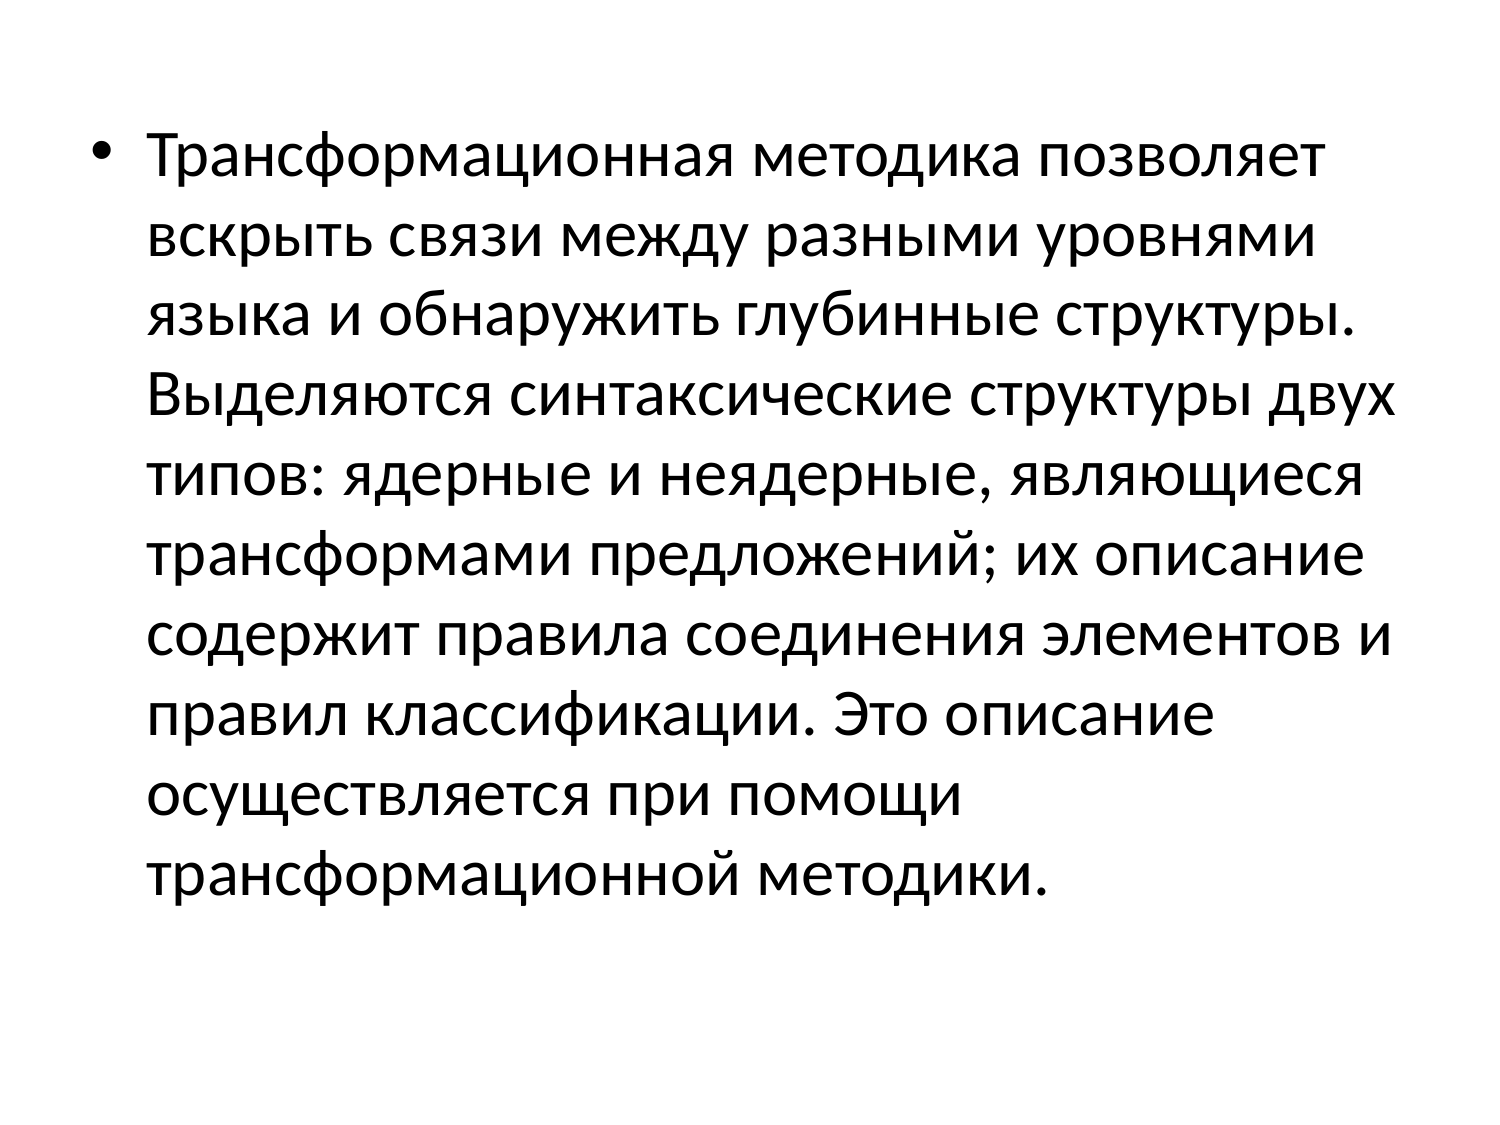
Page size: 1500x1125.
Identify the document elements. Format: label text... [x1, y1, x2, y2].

list Трансформационная методика позволяет вскрыть связи между разными уровнями языка и обнаружить глубинные структуры. Выделяются синтаксические структуры двух типов: ядерные и неядерные, являющиеся трансформами предложений; их описание содержит правила соединения элементов и правил классификации. Это описание осуществляется при помощи трансформационной методики. [75, 101, 1425, 1005]
